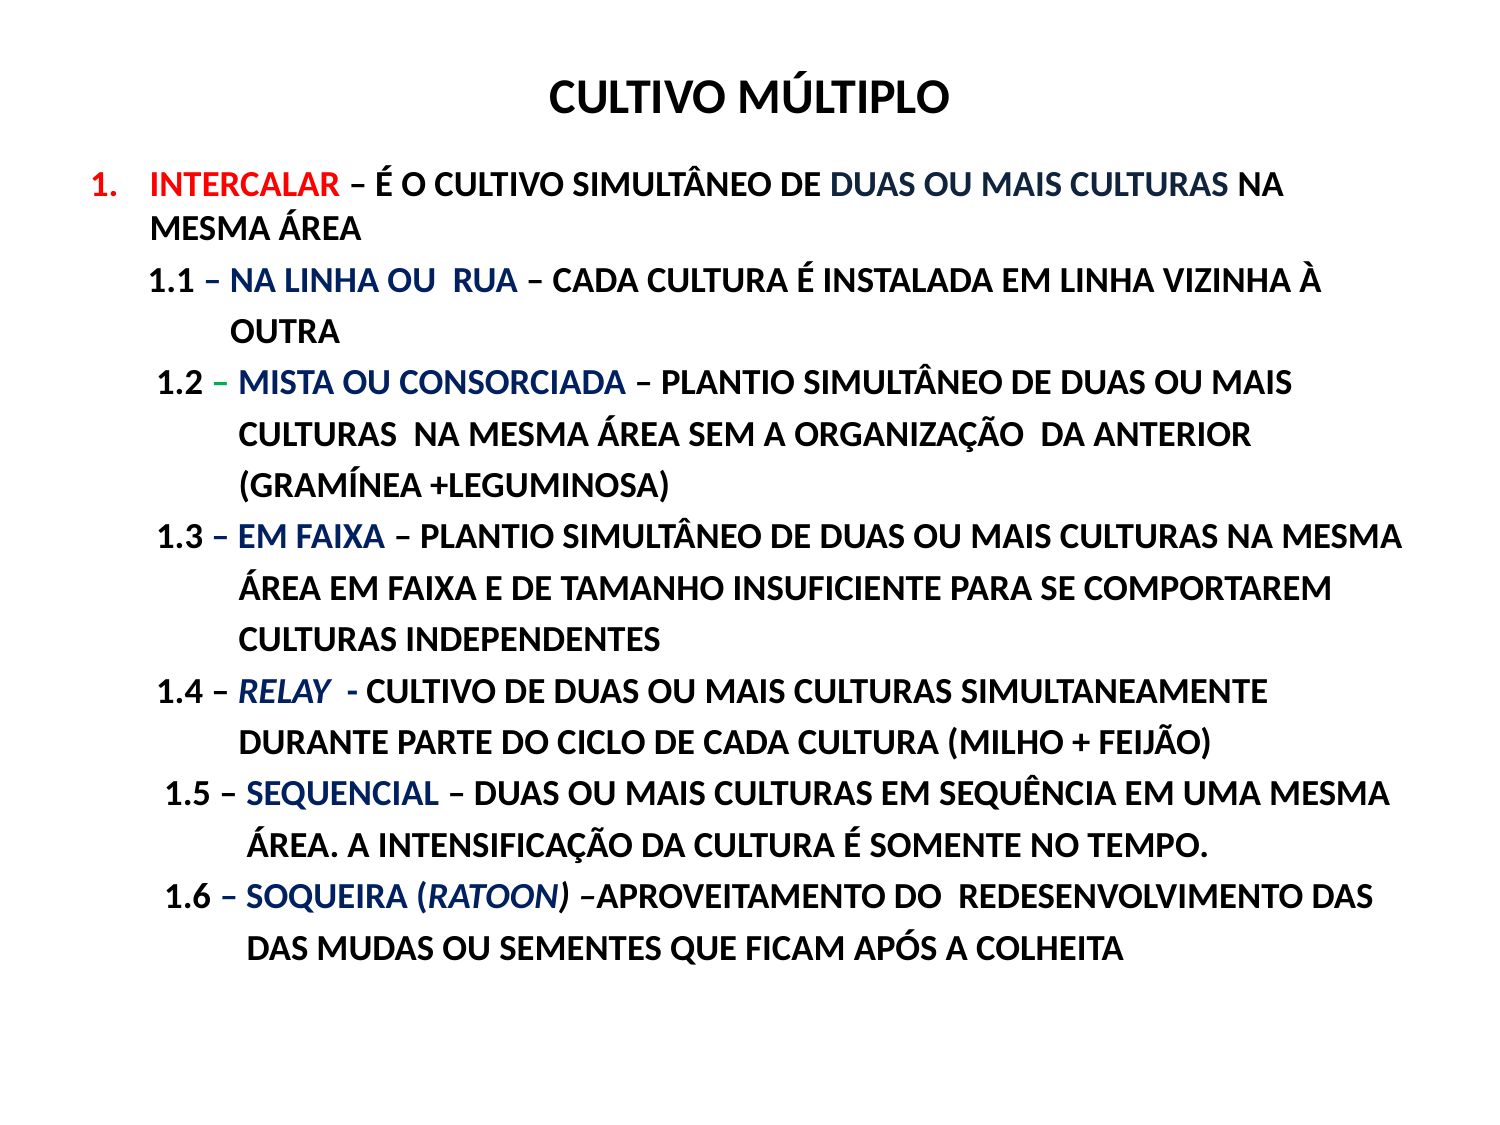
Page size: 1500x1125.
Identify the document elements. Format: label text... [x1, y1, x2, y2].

title CULTIVO MÚLTIPLO [75, 45, 1425, 143]
list INTERCALAR – É O CULTIVO SIMULTÂNEO DE DUAS OU MAIS CULTURAS NA MESMA ÁREA 1.1 – NA LINHA OU RUA – CADA CULTURA É INSTALADA EM LINHA VIZINHA À OUTRA 1.2 – MISTA OU CONSORCIADA – PLANTIO SIMULTÂNEO DE DUAS OU MAIS CULTURAS NA MESMA ÁREA SEM A ORGANIZAÇÃO DA ANTERIOR (GRAMÍNEA +LEGUMINOSA) 1.3 – EM FAIXA – PLANTIO SIMULTÂNEO DE DUAS OU MAIS CULTURAS NA MESMA ÁREA EM FAIXA E DE TAMANHO INSUFICIENTE PARA SE COMPORTAREM CULTURAS INDEPENDENTES 1.4 – RELAY - CULTIVO DE DUAS OU MAIS CULTURAS SIMULTANEAMENTE DURANTE PARTE DO CICLO DE CADA CULTURA (MILHO + FEIJÃO) 1.5 – SEQUENCIAL – DUAS OU MAIS CULTURAS EM SEQUÊNCIA EM UMA MESMA ÁREA. A INTENSIFICAÇÃO DA CULTURA É SOMENTE NO TEMPO. 1.6 – SOQUEIRA (RATOON) –APROVEITAMENTO DO REDESENVOLVIMENTO DAS DAS MUDAS OU SEMENTES QUE FICAM APÓS A COLHEITA [75, 152, 1425, 1005]
